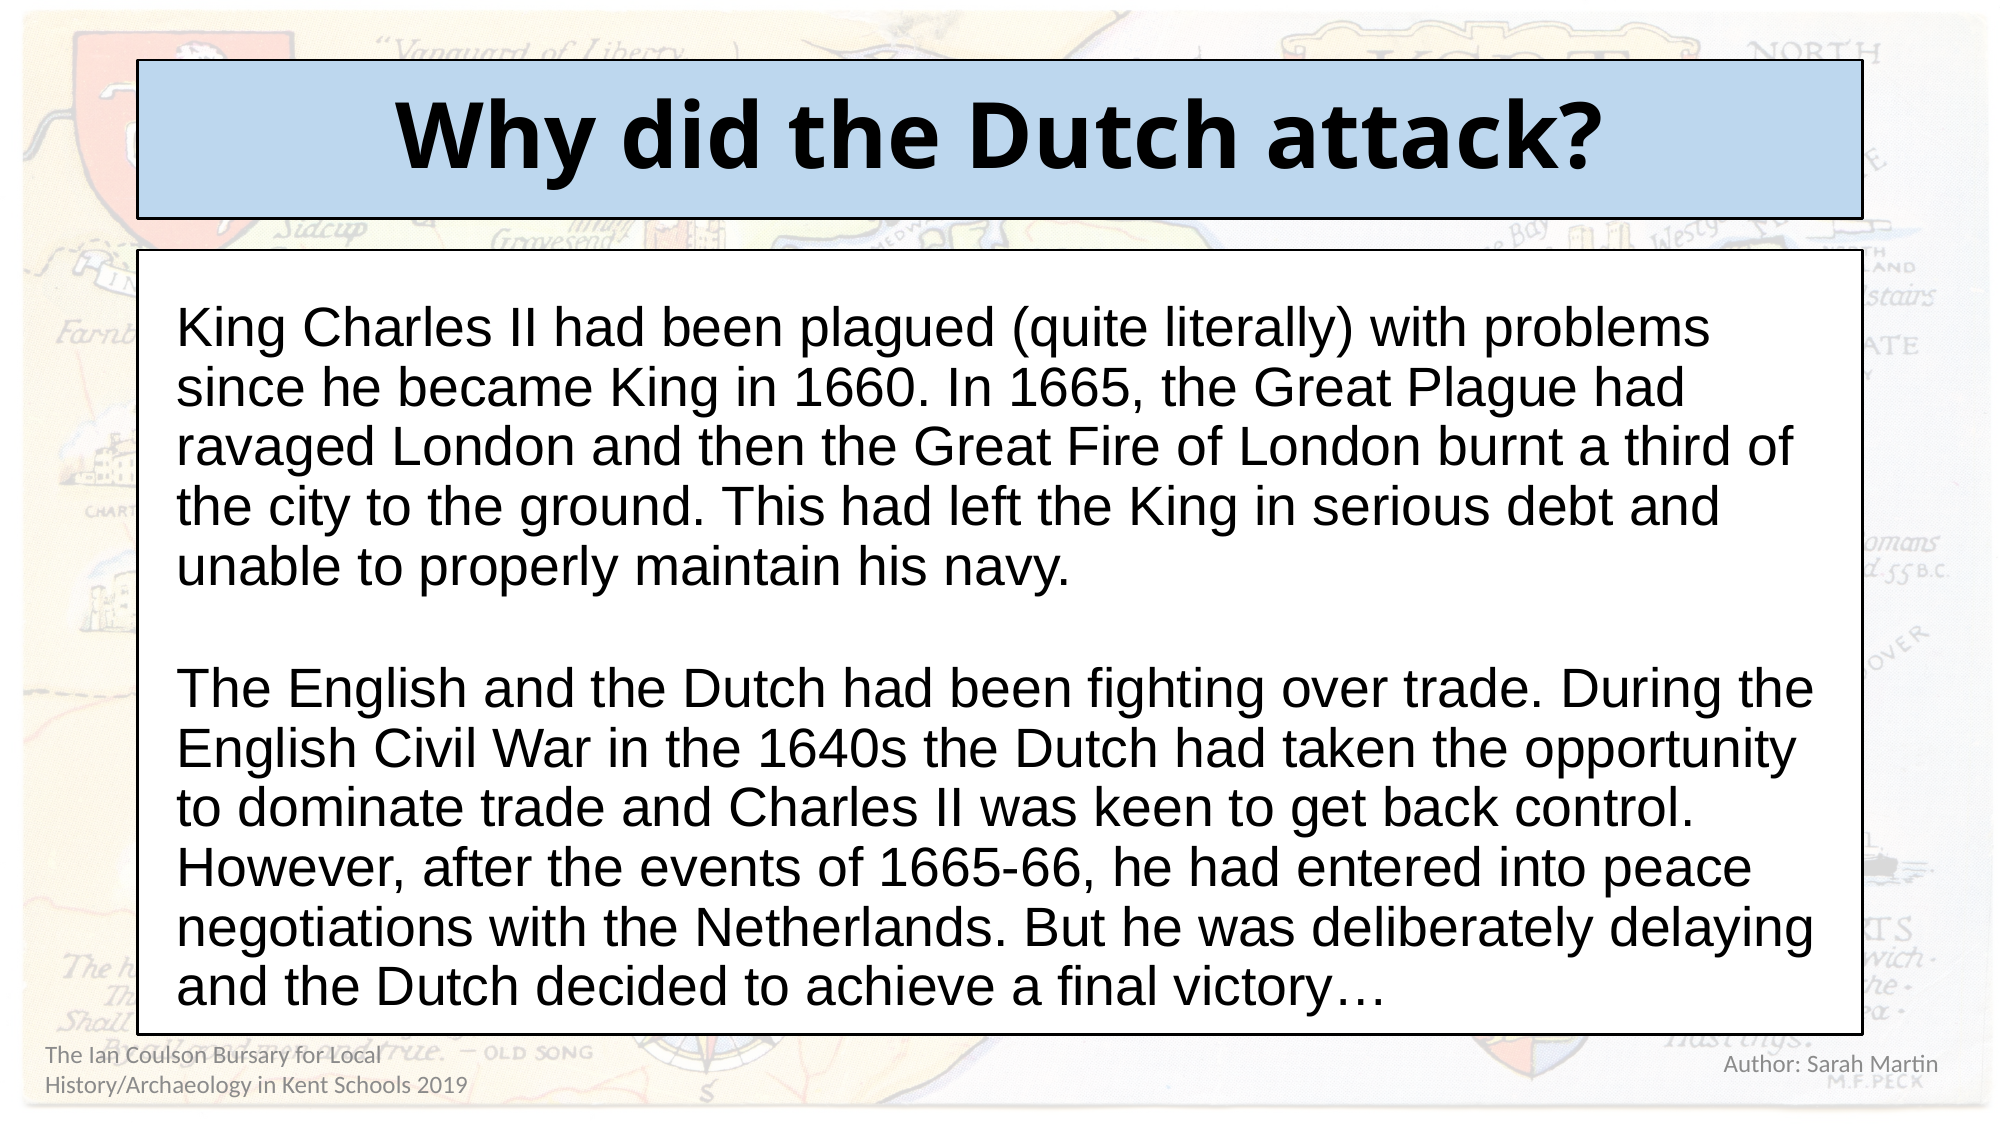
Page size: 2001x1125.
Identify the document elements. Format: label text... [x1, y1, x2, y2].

list King Charles II had been plagued (quite literally) with problems since he became King in 1660. In 1665, the Great Plague had ravaged London and then the Great Fire of London burnt a third of the city to the ground. This had left the King in serious debt and unable to properly maintain his navy. The English and the Dutch had been fighting over trade. During the English Civil War in the 1640s the Dutch had taken the opportunity to dominate trade and Charles II was keen to get back control. However, after the events of 1665-66, he had entered into peace negotiations with the Netherlands. But he was deliberately delaying and the Dutch decided to achieve a final victory… [137, 249, 1863, 1035]
title Why did the Dutch attack? [137, 59, 1863, 219]
footer Author: Sarah Martin [1284, 1032, 1960, 1093]
slide_number The Ian Coulson Bursary for Local History/Archaeology in Kent Schools 2019 [30, 1035, 588, 1103]
